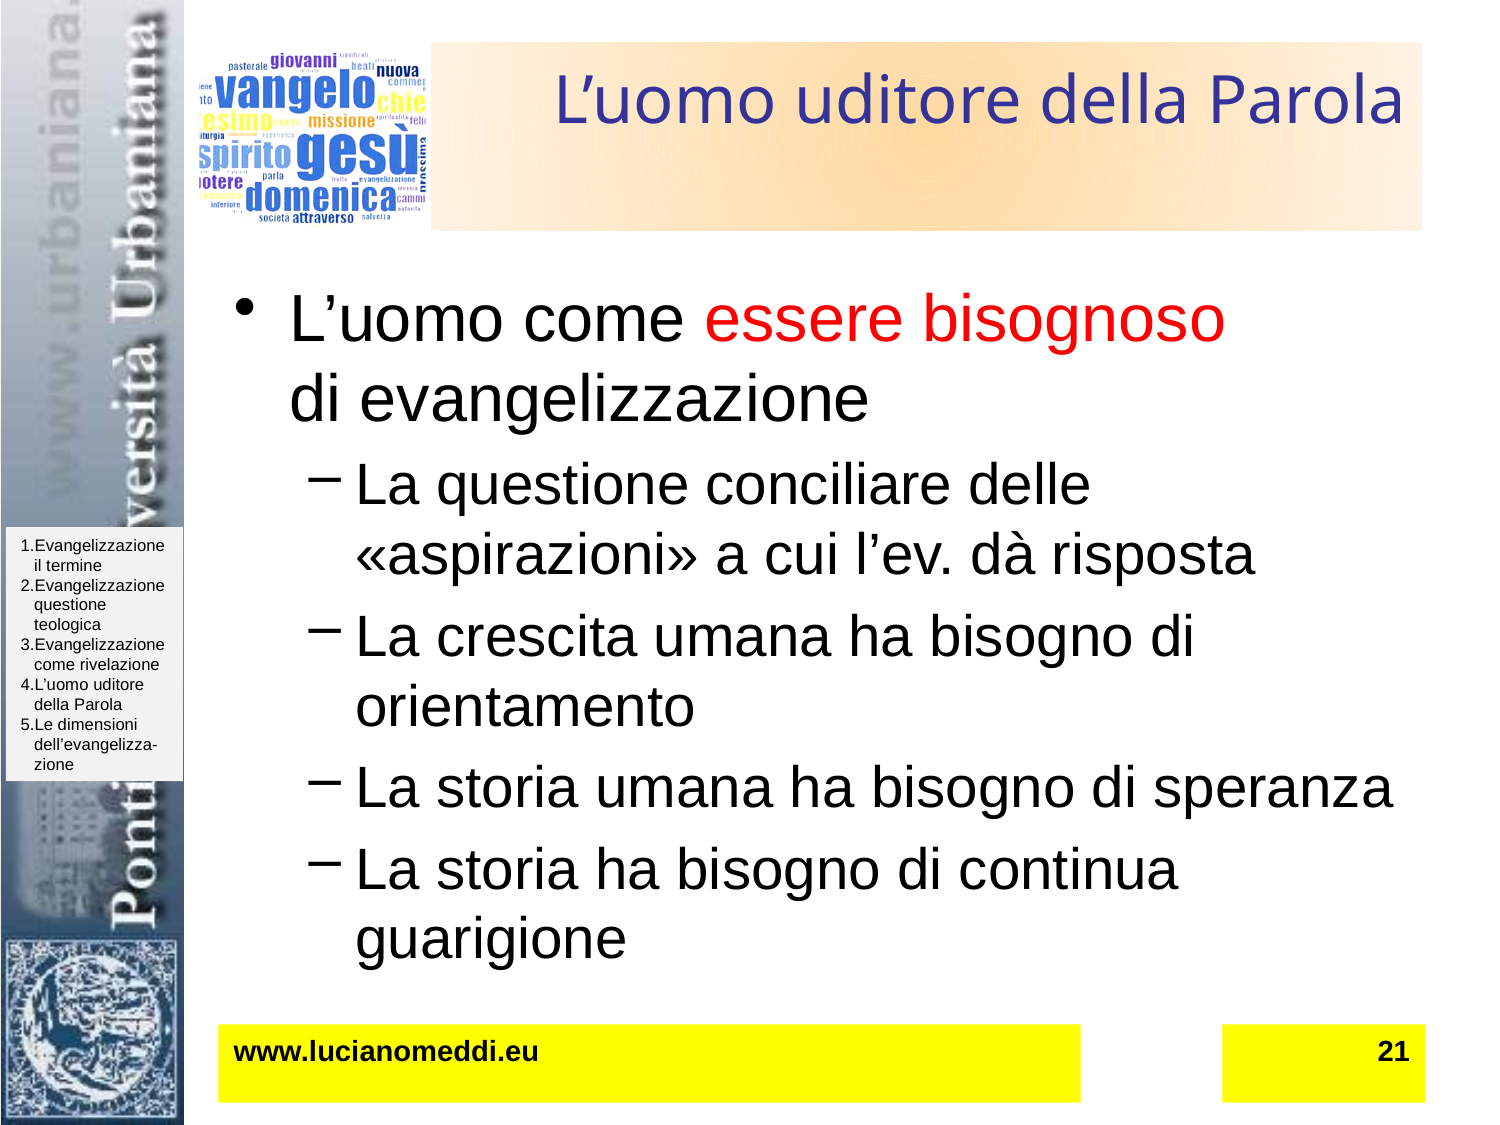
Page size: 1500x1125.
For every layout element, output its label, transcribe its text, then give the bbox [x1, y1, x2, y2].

picture [199, 45, 426, 228]
list L’uomo come essere bisognoso di evangelizzazione La questione conciliare delle «aspirazioni» a cui l’ev. dà risposta La crescita umana ha bisogno di orientamento La storia umana ha bisogno di speranza La storia ha bisogno di continua guarigione [218, 267, 1425, 1010]
slide_number www.lucianomeddi.eu [218, 1024, 1081, 1103]
picture [0, 0, 184, 1125]
slide_number 21 [1222, 1024, 1426, 1103]
title L’uomo uditore della Parola [431, 42, 1423, 231]
